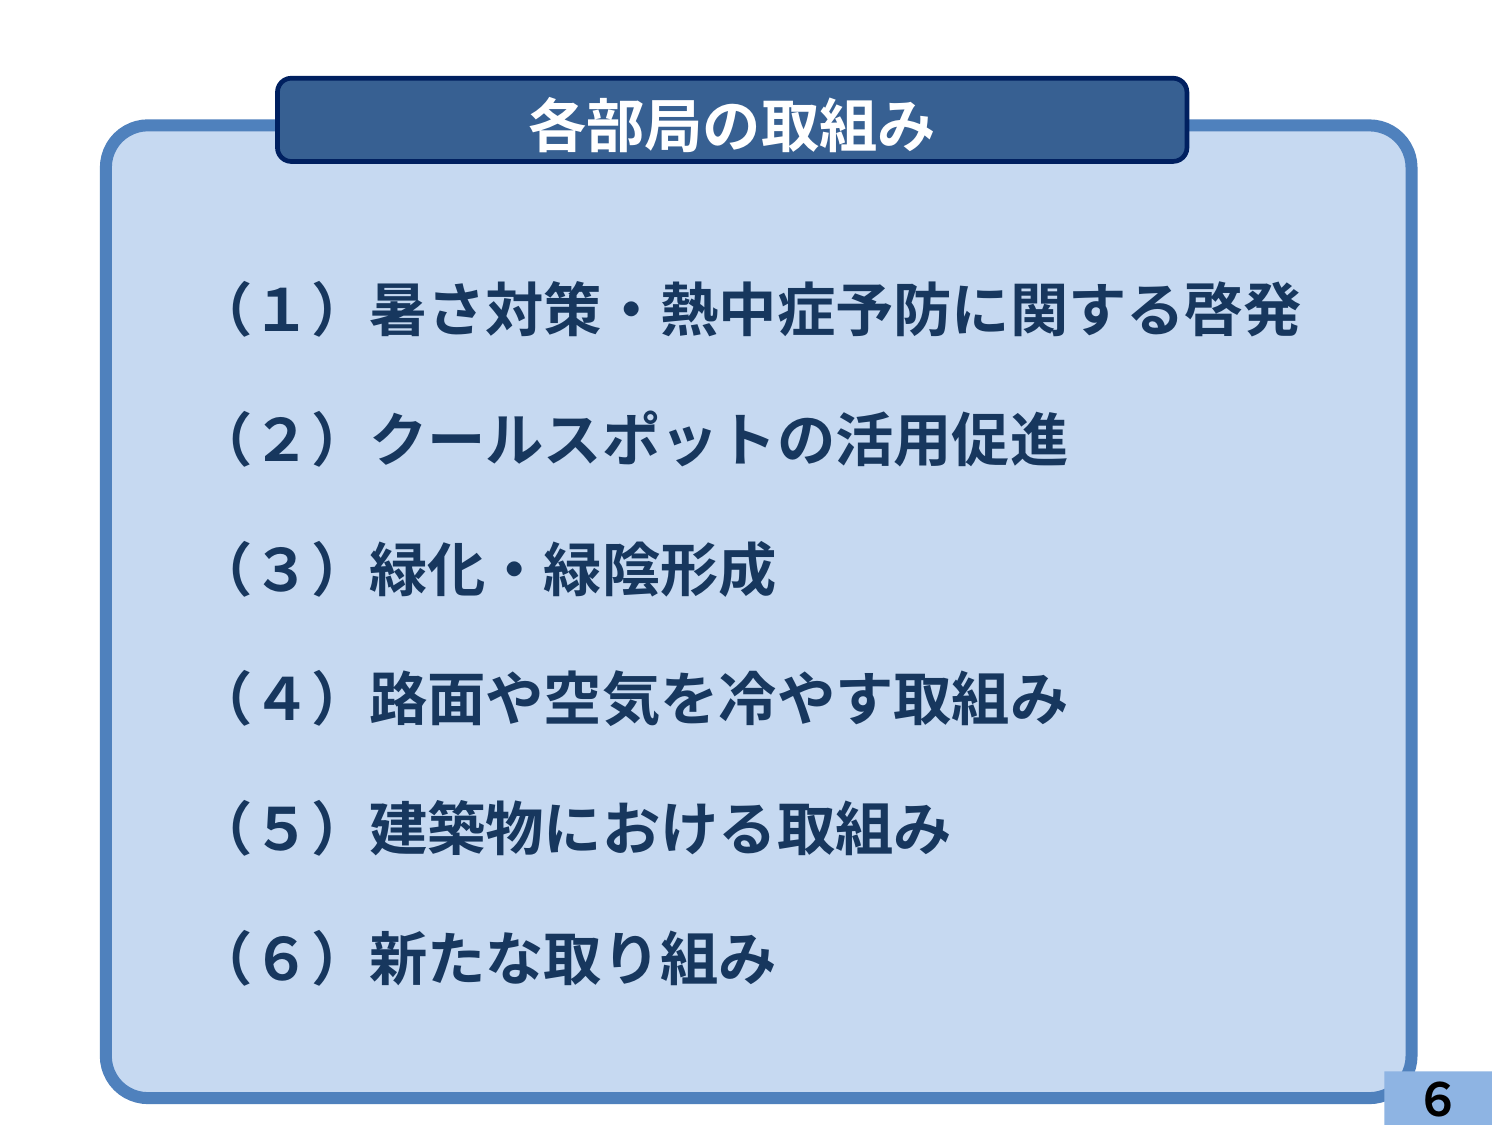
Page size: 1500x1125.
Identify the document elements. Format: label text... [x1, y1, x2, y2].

text_box 各部局の取組み [275, 76, 1190, 164]
text_box [103, 123, 1414, 1101]
text_box （１）暑さ対策・熱中症予防に関する啓発 （２）クールスポットの活用促進 （３）緑化・緑陰形成 （４）路面や空気を冷やす取組み （５）建築物における取組み （６）新たな取り組み [179, 230, 1338, 1000]
text_box ６ [1384, 1071, 1492, 1125]
